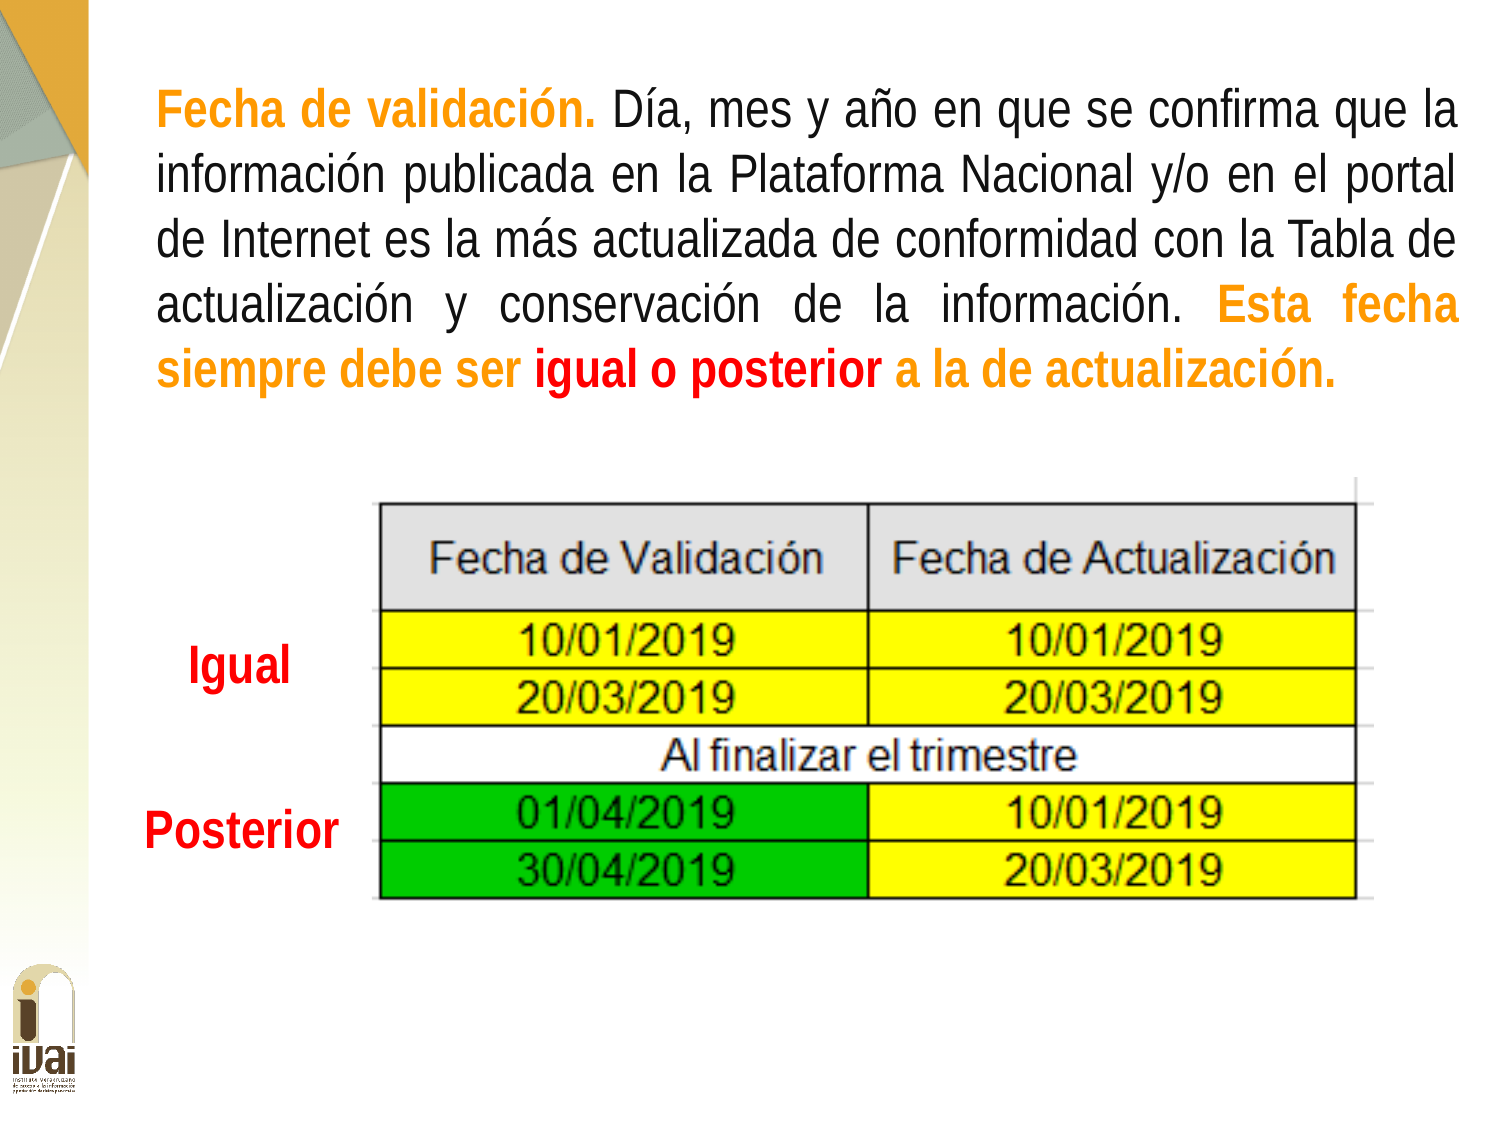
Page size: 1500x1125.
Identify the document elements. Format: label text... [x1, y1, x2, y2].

text_box Igual [155, 621, 329, 728]
text_box Posterior [112, 786, 365, 894]
list Fecha de validación. Día, mes y año en que se confirma que la información publicada en la Plataforma Nacional y/o en el portal de Internet es la más actualizada de conformidad con la Tabla de actualización y conservación de la información. Esta fecha siempre debe ser igual o posterior a la de actualización. [123, 66, 1474, 433]
picture [371, 477, 1375, 920]
picture [0, 0, 88, 1094]
